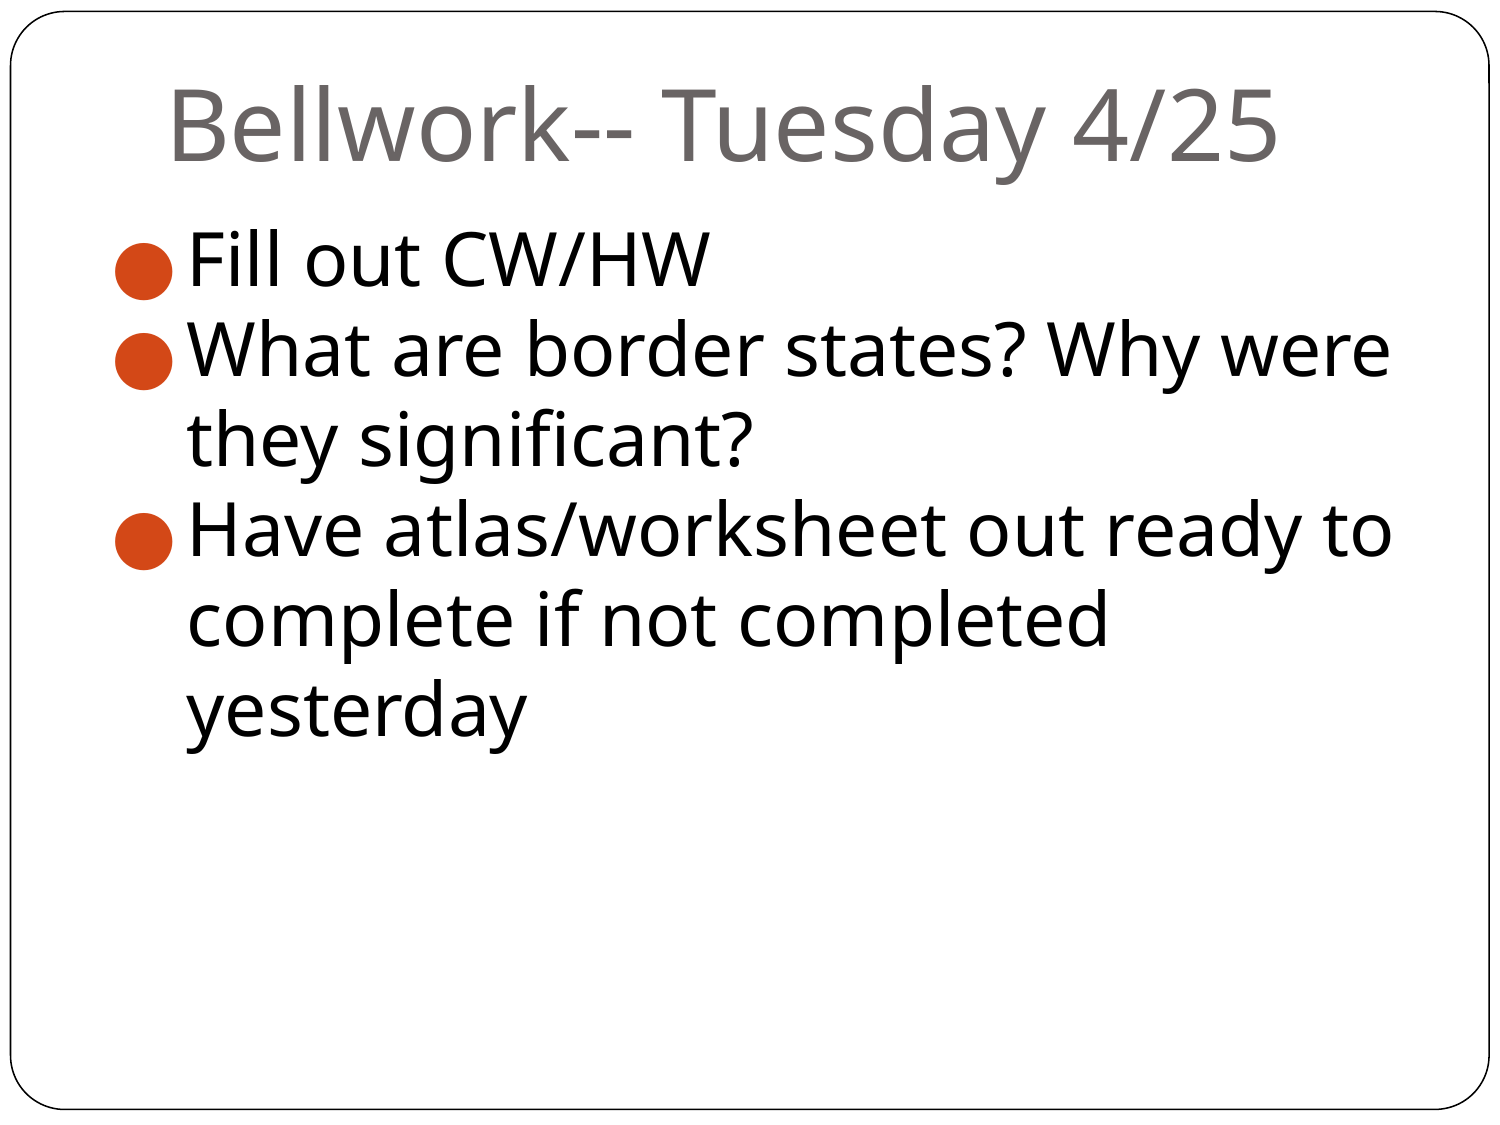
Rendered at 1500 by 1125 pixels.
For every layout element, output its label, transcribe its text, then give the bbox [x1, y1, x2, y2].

title Bellwork-- Tuesday 4/25 [150, 45, 1425, 196]
list Fill out CW/HW What are border states? Why were they significant? Have atlas/worksheet out ready to complete if not completed yesterday [96, 196, 1425, 988]
